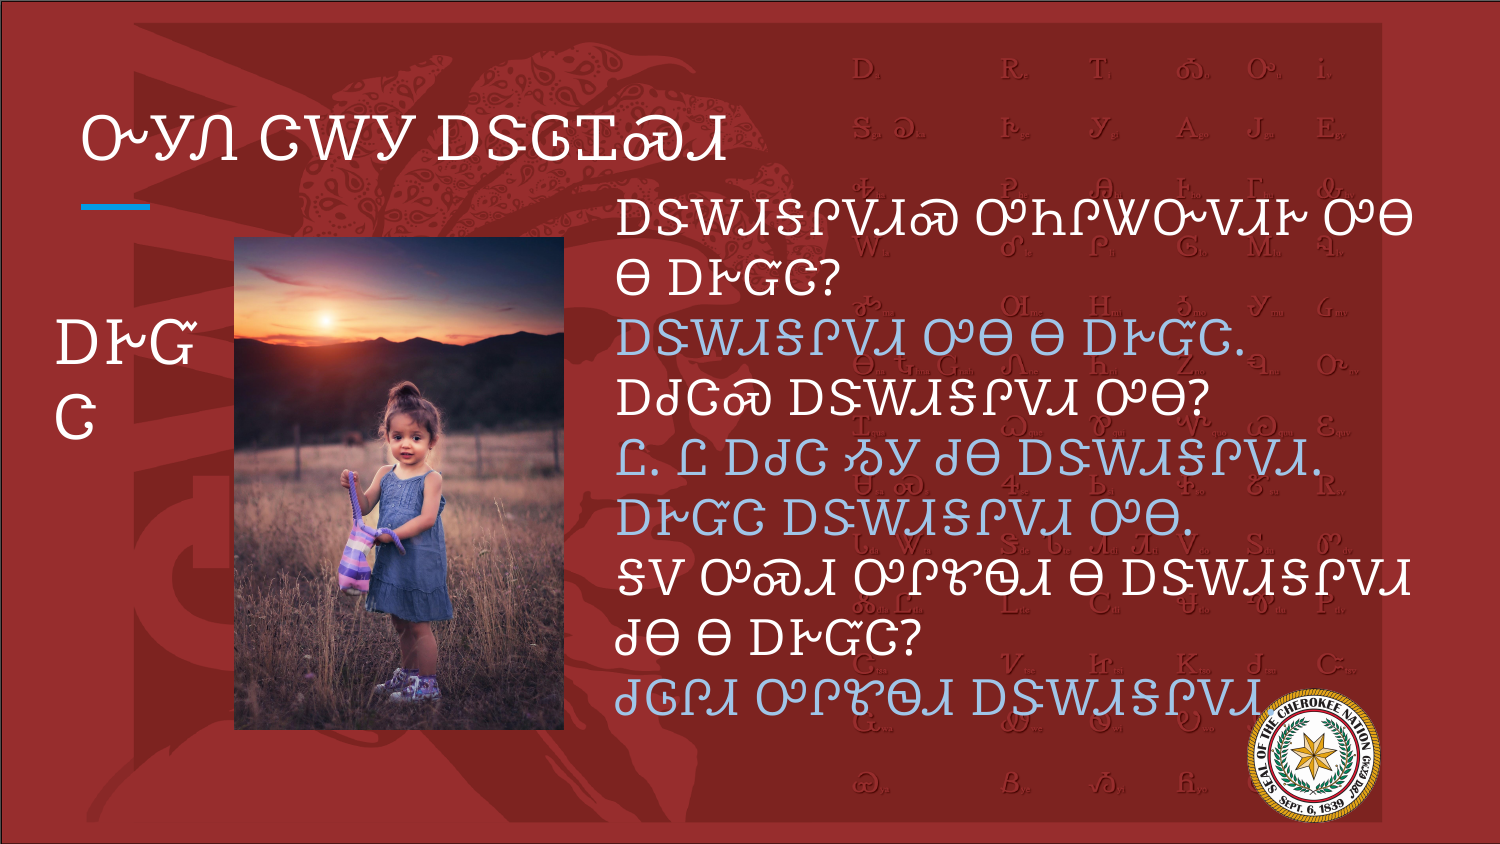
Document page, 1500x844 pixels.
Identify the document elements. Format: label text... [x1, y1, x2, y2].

picture [0, 0, 1500, 844]
text_box ᎠᎨᏳᏣ [37, 287, 229, 422]
title ᏅᎩᏁ ᏣᎳᎩ ᎠᏕᎶᏆᏍᏗ [63, 75, 1437, 188]
text_box ᎠᏕᎳᏗᎦᎵᏙᏗᏍ ᎤᏂᎵᏔᏅᏙᏗᎨ ᎤᎾ Ꮎ ᎠᎨᏳᏣ? ᎠᏕᎳᏗᎦᎵᏙᏗ ᎤᎾ Ꮎ ᎠᎨᏳᏣ. ᎠᏧᏣᏍ ᎠᏕᎳᏗᎦᎵᏙᏗ ᎤᎾ? Ꮭ. Ꮭ ᎠᏧᏣ ᏱᎩ ᏧᎾ ᎠᏕᎳᏗᎦᎵᏙᏗ. ᎠᎨᏳᏣ ᎠᏕᎳᏗᎦᎵᏙᏗ ᎤᎾ. ᎦᏙ ᎤᏍᏗ ᎤᎵᏑᏫᏗ Ꮎ ᎠᏕᎳᏗᎦᎵᏙᏗ ᏧᎾ Ꮎ ᎠᎨᏳᏣ? ᏧᎶᎵᏗ ᎤᎵᏑᏫᏗ ᎠᏕᎳᏗᎦᎵᏙᏗ. [599, 170, 1467, 791]
